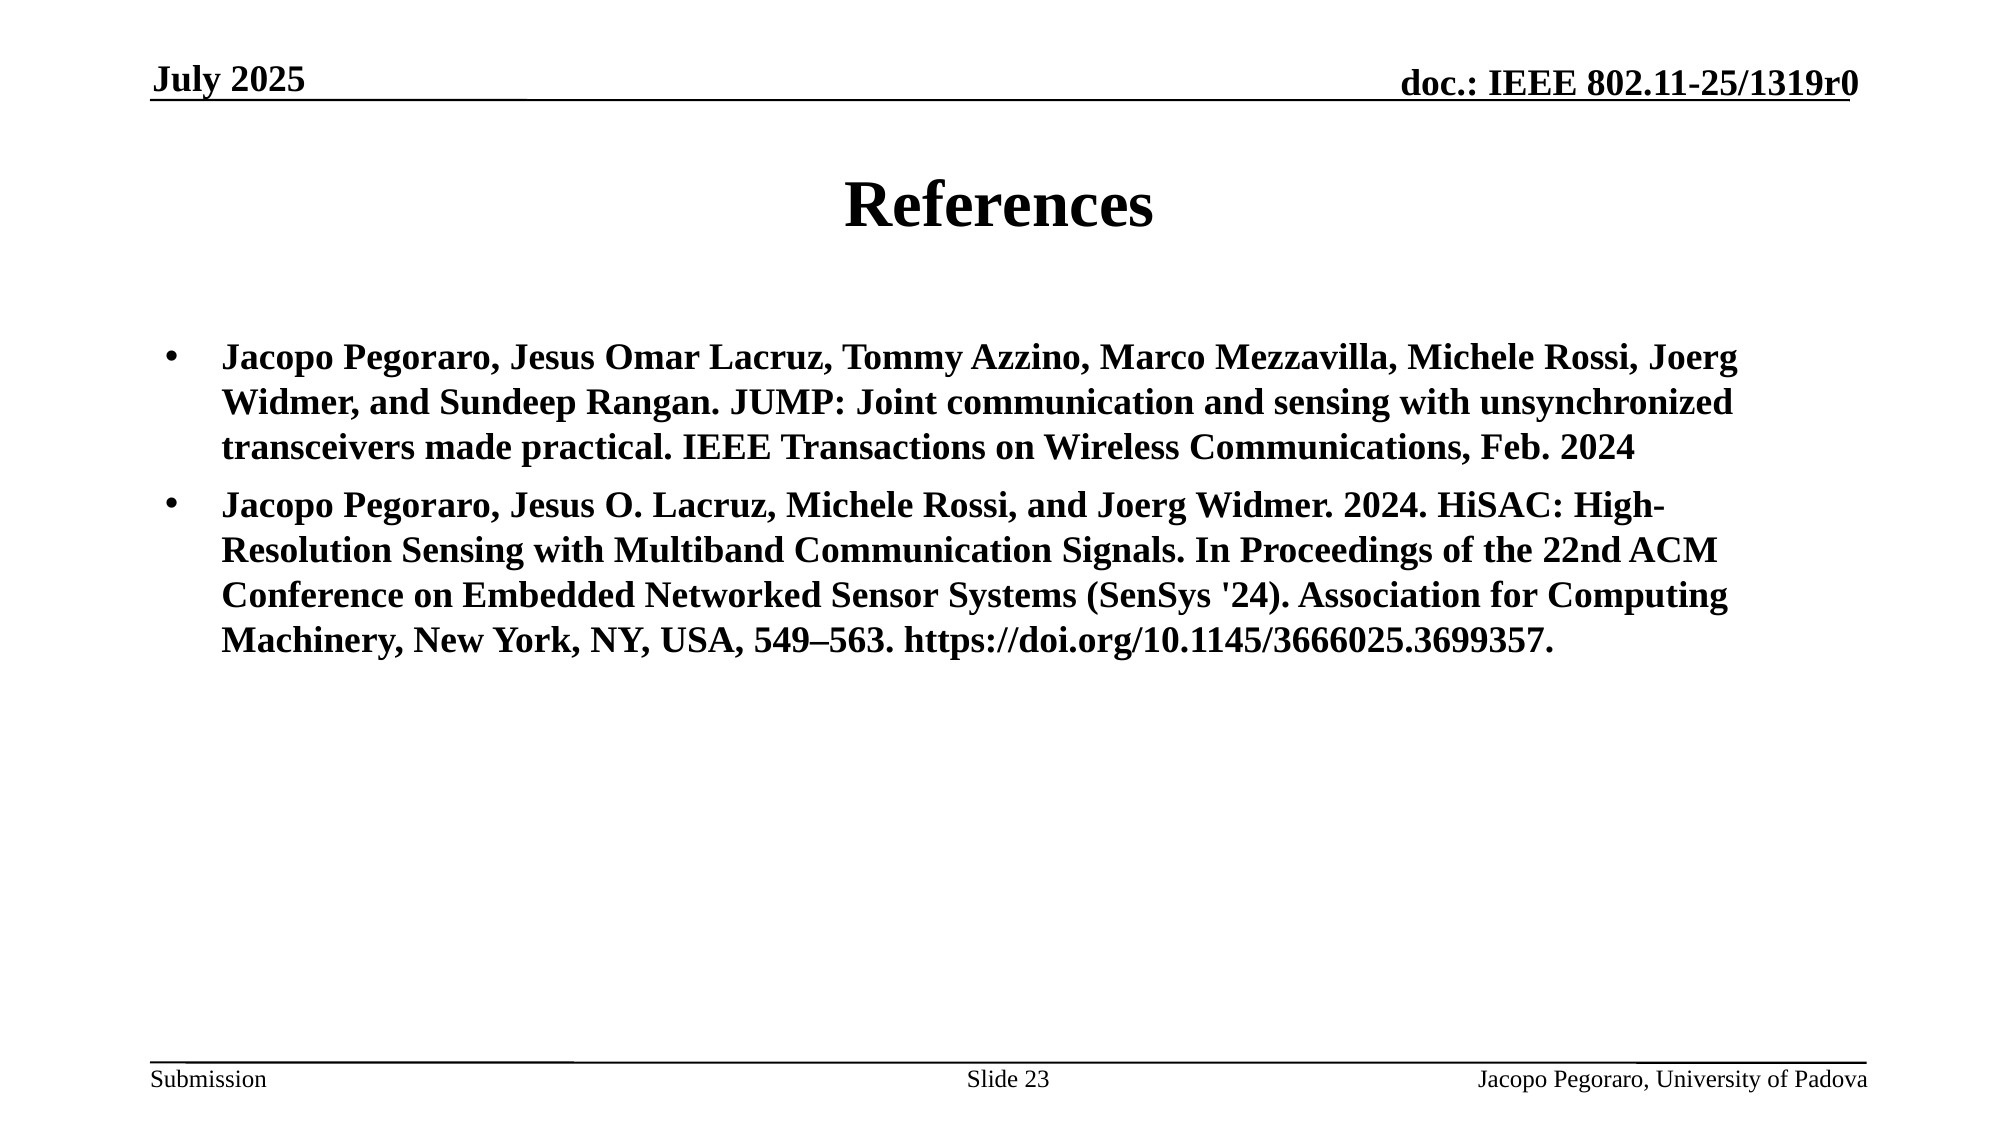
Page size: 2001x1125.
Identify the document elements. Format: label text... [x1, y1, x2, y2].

footer Jacopo Pegoraro, University of Padova [1171, 1061, 1869, 1093]
list Jacopo Pegoraro, Jesus Omar Lacruz, Tommy Azzino, Marco Mezzavilla, Michele Rossi, Joerg Widmer, and Sundeep Rangan. JUMP: Joint communication and sensing with unsynchronized transceivers made practical. IEEE Transactions on Wireless Communications, Feb. 2024 Jacopo Pegoraro, Jesus O. Lacruz, Michele Rossi, and Joerg Widmer. 2024. HiSAC: High-Resolution Sensing with Multiband Communication Signals. In Proceedings of the 22nd ACM Conference on Embedded Networked Sensor Systems (SenSys '24). Association for Computing Machinery, New York, NY, USA, 549–563. https://doi.org/10.1145/3666025.3699357. [149, 324, 1850, 1000]
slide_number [152, 54, 563, 100]
slide_number Slide 23 [950, 1061, 1067, 1123]
title References [149, 112, 1850, 288]
